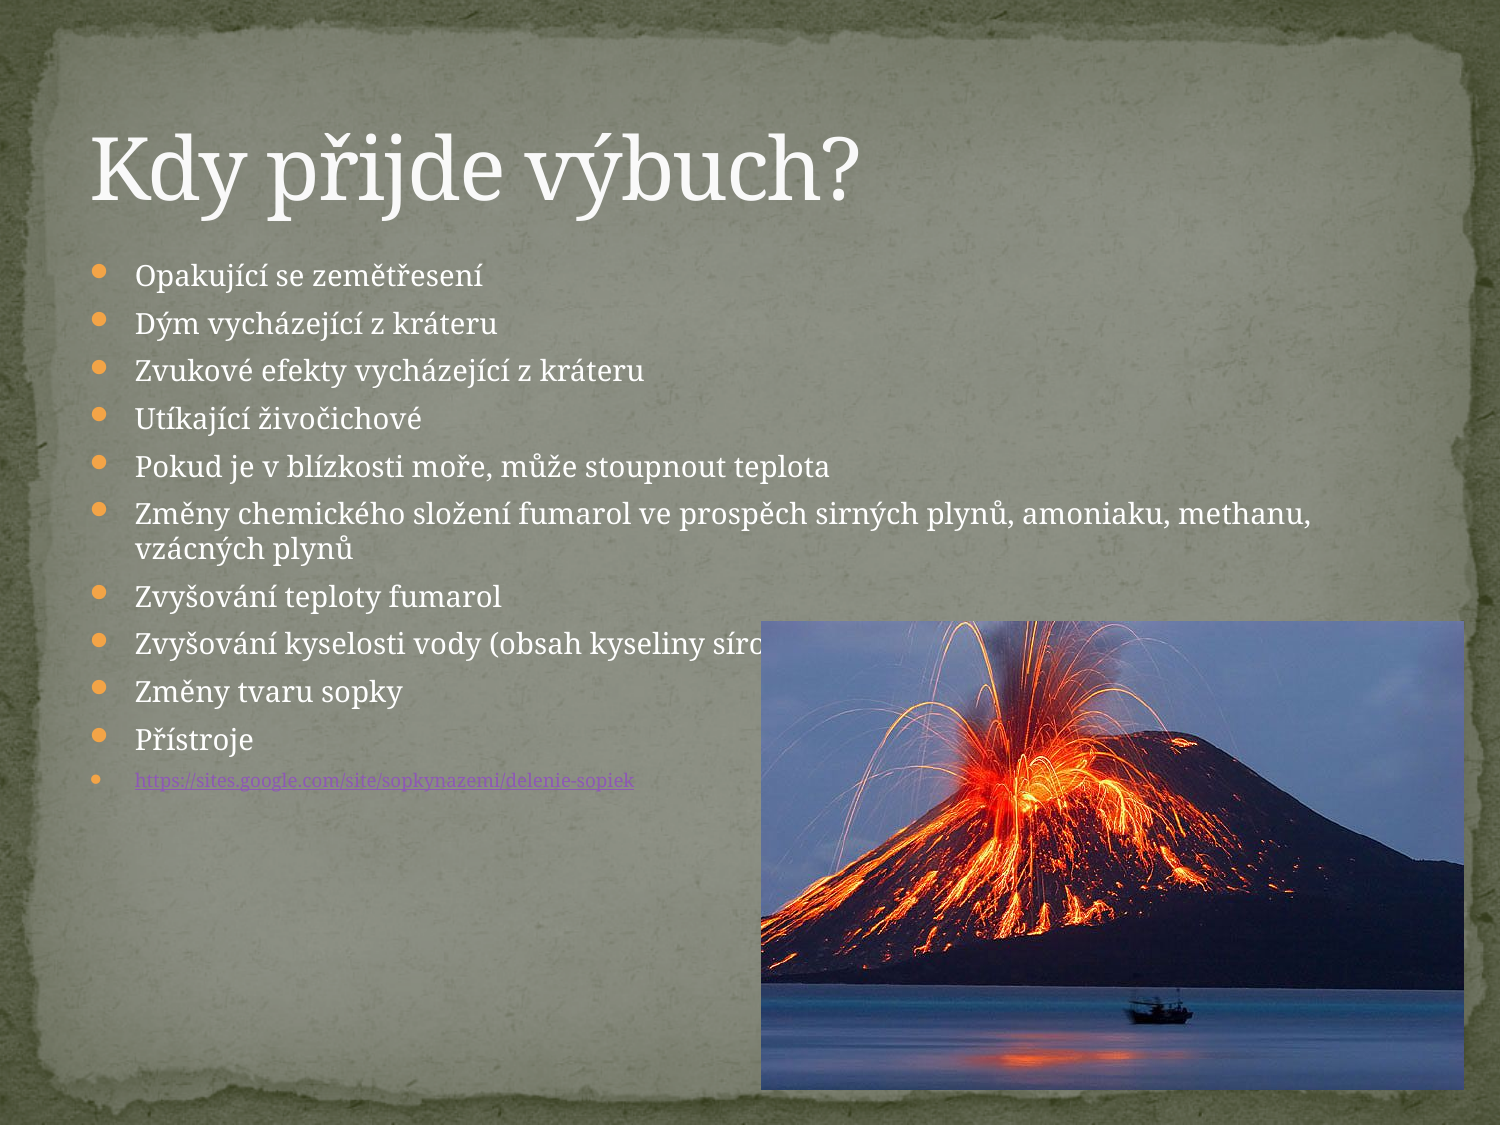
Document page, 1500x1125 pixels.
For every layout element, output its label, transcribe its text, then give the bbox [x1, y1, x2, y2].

list Opakující se zemětřesení Dým vycházející z kráteru Zvukové efekty vycházející z kráteru Utíkající živočichové Pokud je v blízkosti moře, může stoupnout teplota Změny chemického složení fumarol ve prospěch sirných plynů, amoniaku, methanu, vzácných plynů Zvyšování teploty fumarol Zvyšování kyselosti vody (obsah kyseliny sírové) Změny tvaru sopky Přístroje https://sites.google.com/site/sopkynazemi/delenie-sopiek [75, 249, 1425, 1000]
title Kdy přijde výbuch? [74, 24, 1425, 225]
picture [761, 621, 1464, 1090]
